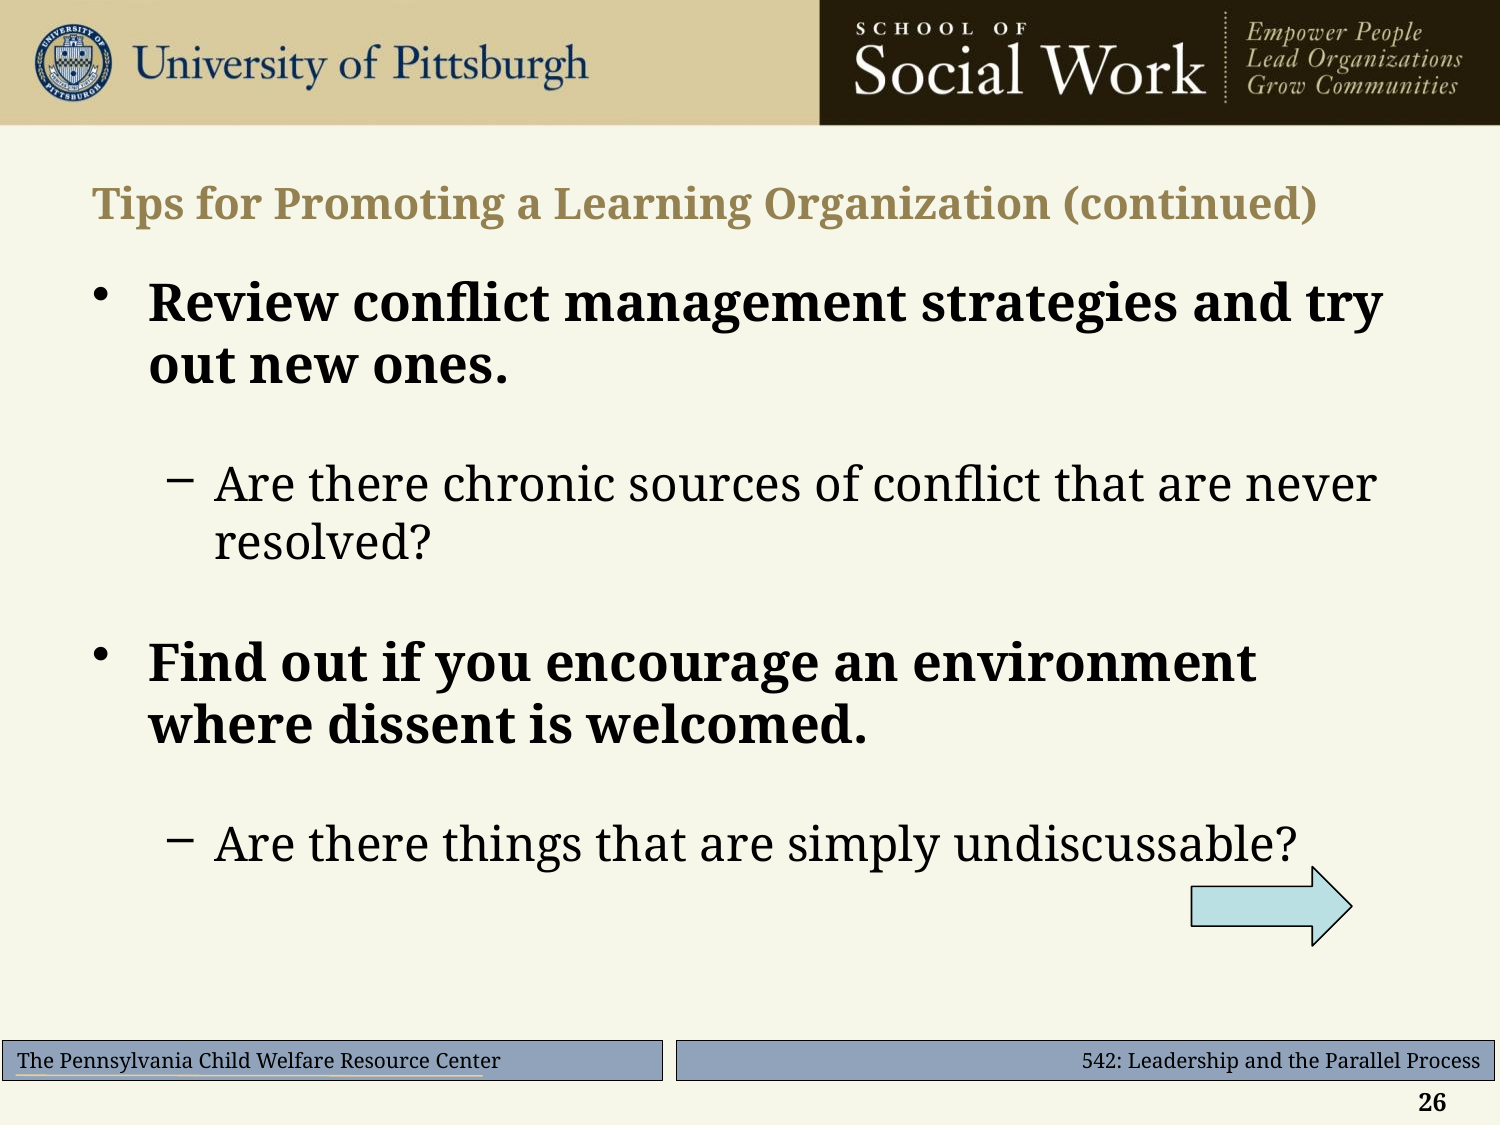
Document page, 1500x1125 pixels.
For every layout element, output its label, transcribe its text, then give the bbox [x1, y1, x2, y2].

text_box [1191, 866, 1353, 947]
picture [0, 0, 1500, 1125]
title Tips for Promoting a Learning Organization (continued) [76, 153, 1428, 251]
list Review conflict management strategies and try out new ones. Are there chronic sources of conflict that are never resolved? Find out if you encourage an environment where dissent is welcomed. Are there things that are simply undiscussable? [76, 261, 1431, 1037]
